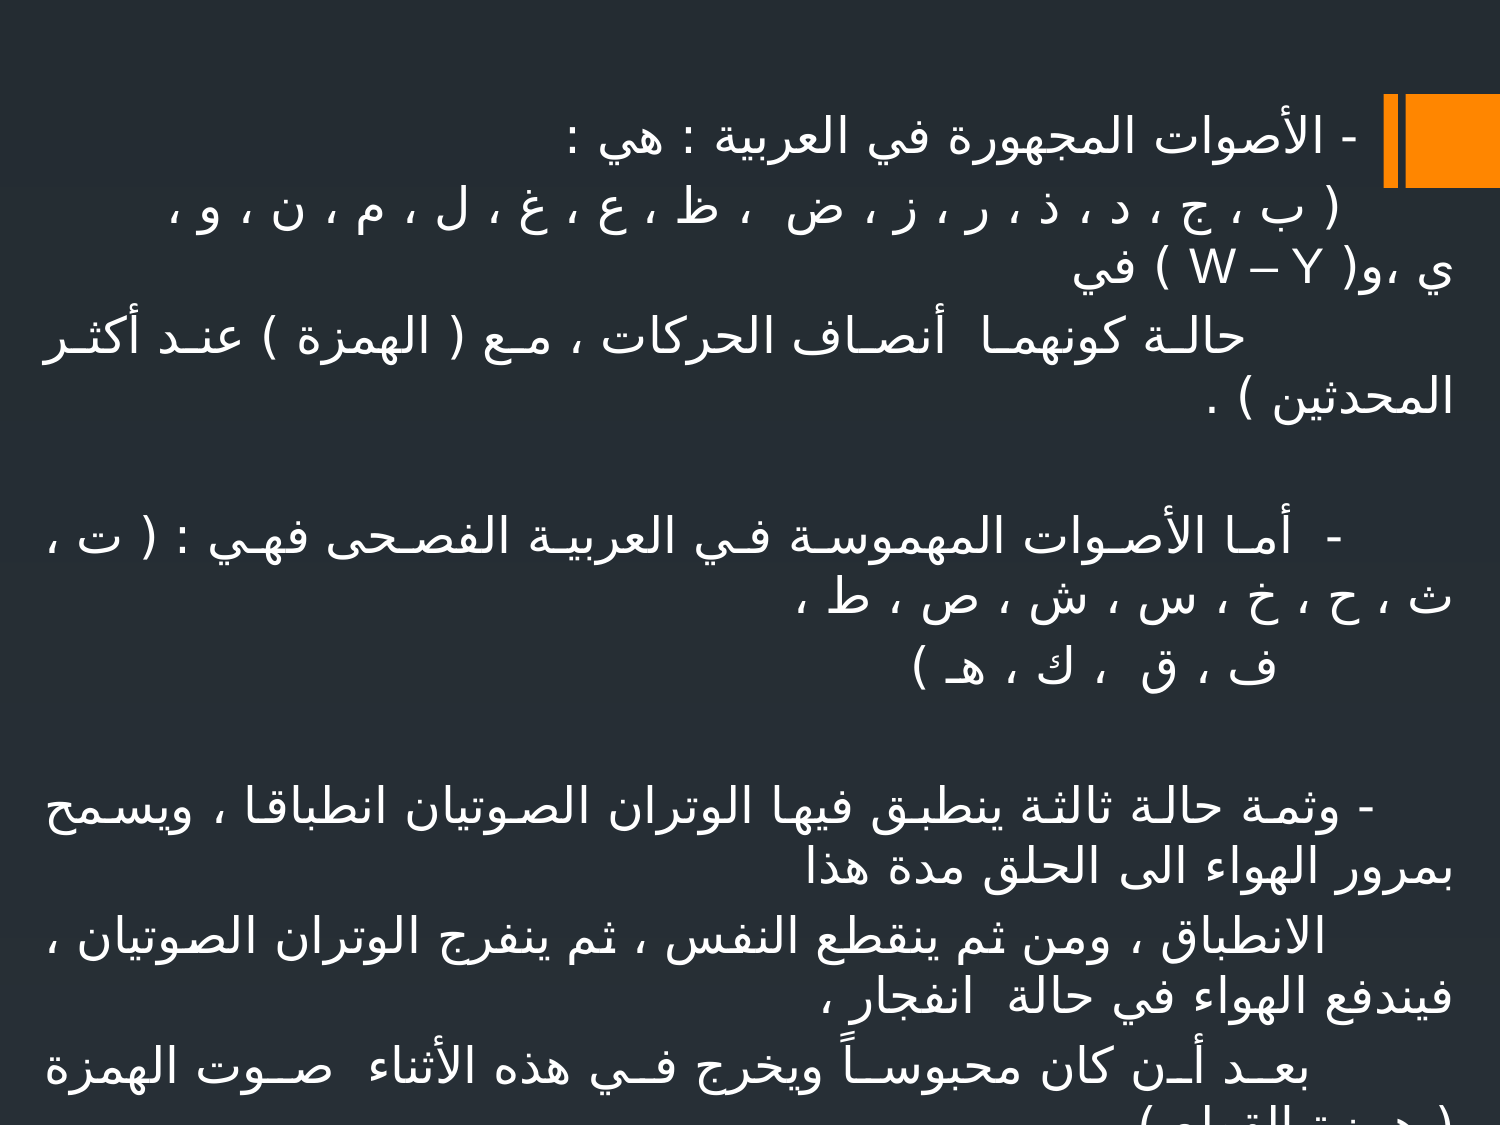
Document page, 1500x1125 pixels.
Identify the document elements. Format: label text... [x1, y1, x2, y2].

subtitle - الأصوات المجهورة في العربية : هي : ( ب ، ج ، د ، ذ ، ر ، ز ، ض ، ظ ، ع ، غ ، ل ، م ، ن ، و ، ي ،و( W – Y ) في حالة كونهما أنصاف الحركات ، مع ( الهمزة ) عند أكثر المحدثين ) . - أما الأصوات المهموسة في العربية الفصحى فهي : ( ت ، ث ، ح ، خ ، س ، ش ، ص ، ط ، ف ، ق ، ك ، هـ ) - وثمة حالة ثالثة ينطبق فيها الوتران الصوتيان انطباقا ، ويسمح بمرور الهواء الى الحلق مدة هذا الانطباق ، ومن ثم ينقطع النفس ، ثم ينفرج الوتران الصوتيان ، فيندفع الهواء في حالة انفجار ، بعد أن كان محبوساً ويخرج في هذه الأثناء صوت الهمزة ( همزة القطع ) . [29, 30, 1471, 1106]
